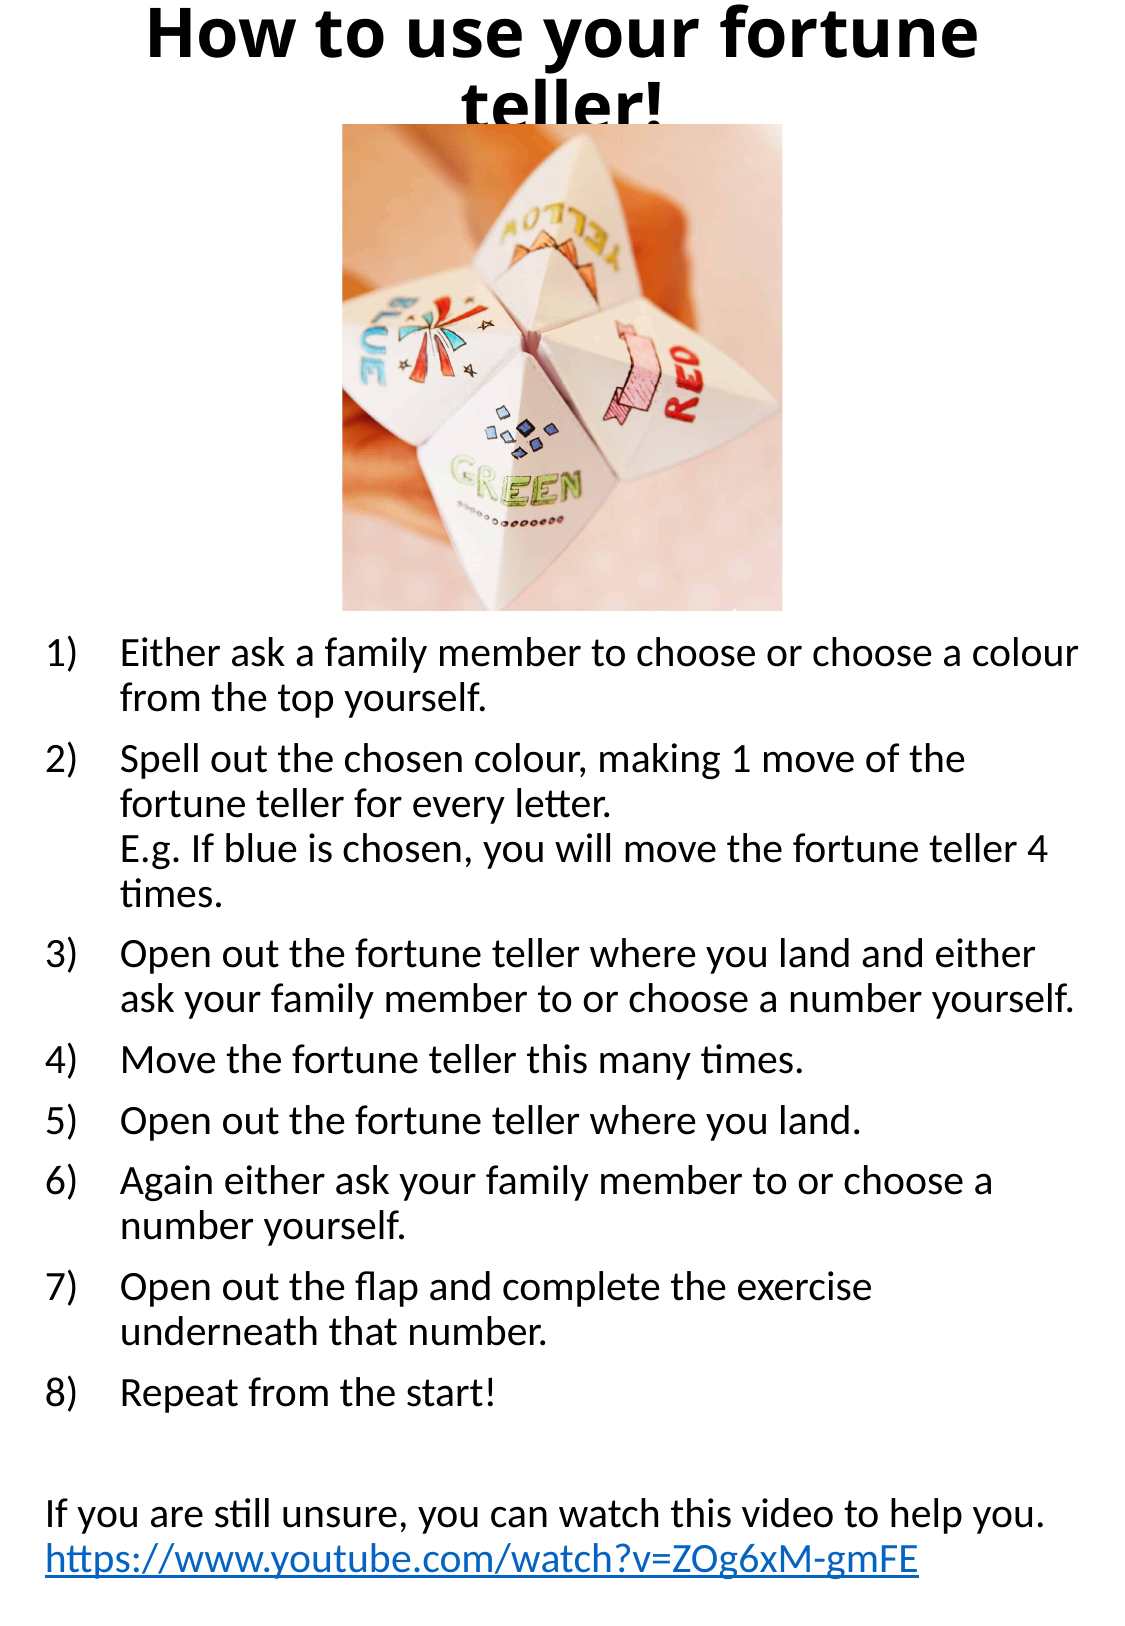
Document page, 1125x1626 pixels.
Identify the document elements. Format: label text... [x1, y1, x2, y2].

picture [342, 124, 783, 611]
list Either ask a family member to choose or choose a colour from the top yourself. Spell out the chosen colour, making 1 move of the fortune teller for every letter. E.g. If blue is chosen, you will move the fortune teller 4 times. Open out the fortune teller where you land and either ask your family member to or choose a number yourself. Move the fortune teller this many times. Open out the fortune teller where you land. Again either ask your family member to or choose a number yourself. Open out the flap and complete the exercise underneath that number. Repeat from the start! If you are still unsure, you can watch this video to help you. https://www.youtube.com/watch?v=ZOg6xM-gmFE [29, 623, 1096, 1475]
title How to use your fortune teller! [77, 4, 1048, 140]
